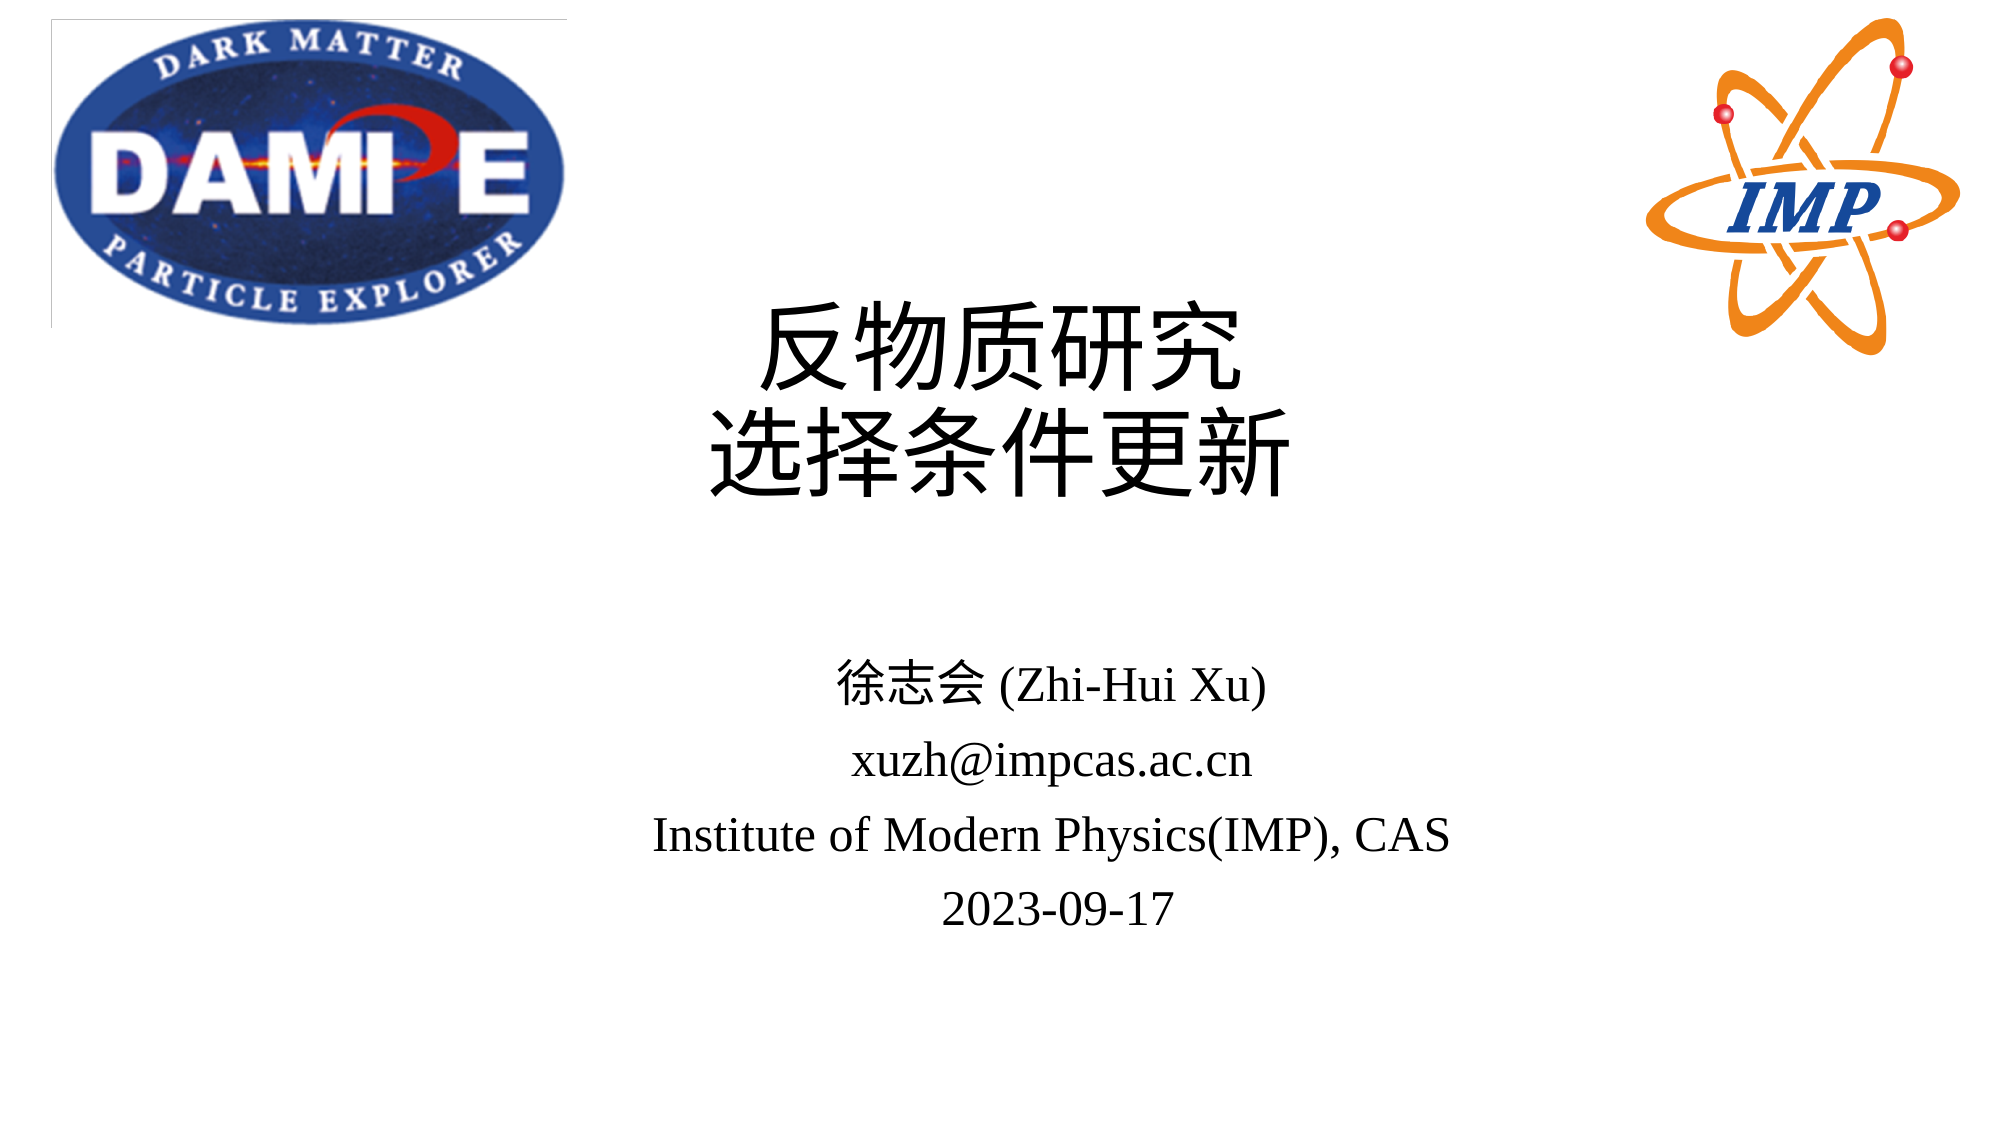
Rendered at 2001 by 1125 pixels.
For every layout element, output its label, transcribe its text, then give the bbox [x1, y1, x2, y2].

subtitle 徐志会(Zhi-Hui Xu) xuzh@impcas.ac.cn Institute of Modern Physics(IMP), CAS 2023-09-17 [567, 650, 1537, 959]
picture [1610, 5, 1990, 360]
picture [50, 18, 568, 329]
title 反物质研究 选择条件更新 [299, 258, 1701, 518]
